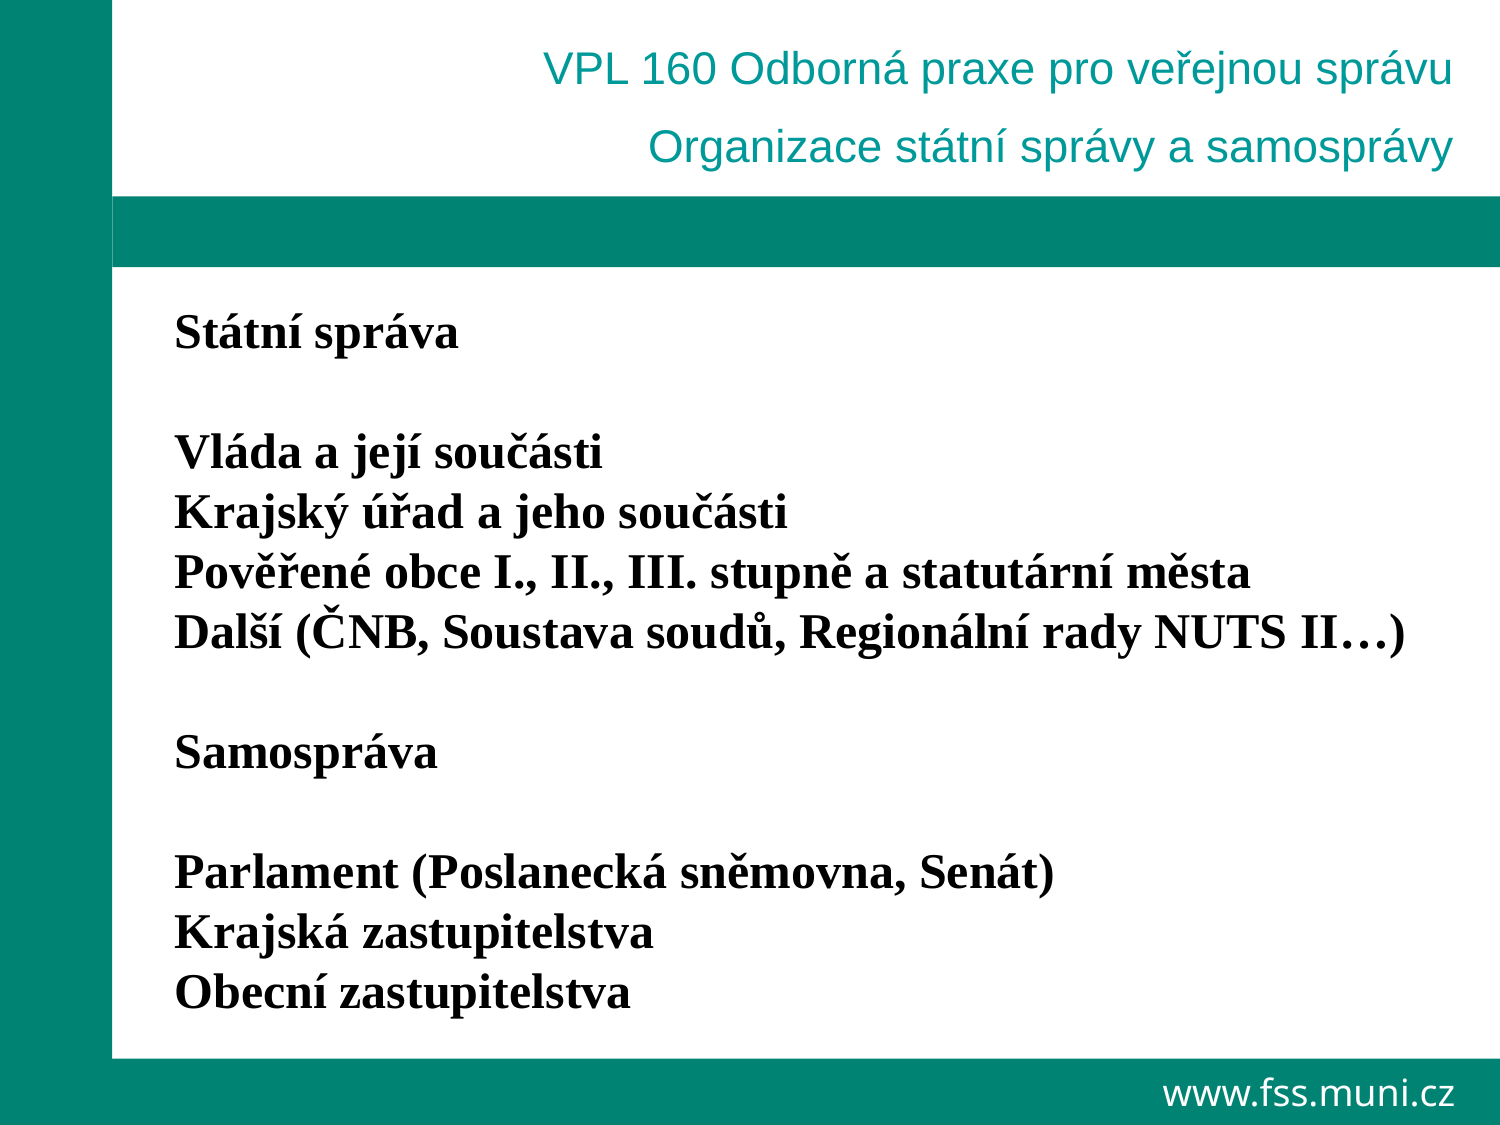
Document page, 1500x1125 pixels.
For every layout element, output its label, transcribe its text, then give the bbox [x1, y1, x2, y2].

text_box [0, 0, 113, 1125]
text_box www.fss.muni.cz [113, 1058, 1500, 1125]
text_box VPL 160 Odborná praxe pro veřejnou správu Organizace státní správy a samosprávy [430, 30, 1469, 179]
text_box Státní správa Vláda a její součásti Krajský úřad a jeho součásti Pověřené obce I., II., III. stupně a statutární města Další (ČNB, Soustava soudů, Regionální rady NUTS II…) Samospráva Parlament (Poslanecká sněmovna, Senát) Krajská zastupitelstva Obecní zastupitelstva [159, 290, 1459, 1026]
text_box [113, 196, 1500, 268]
